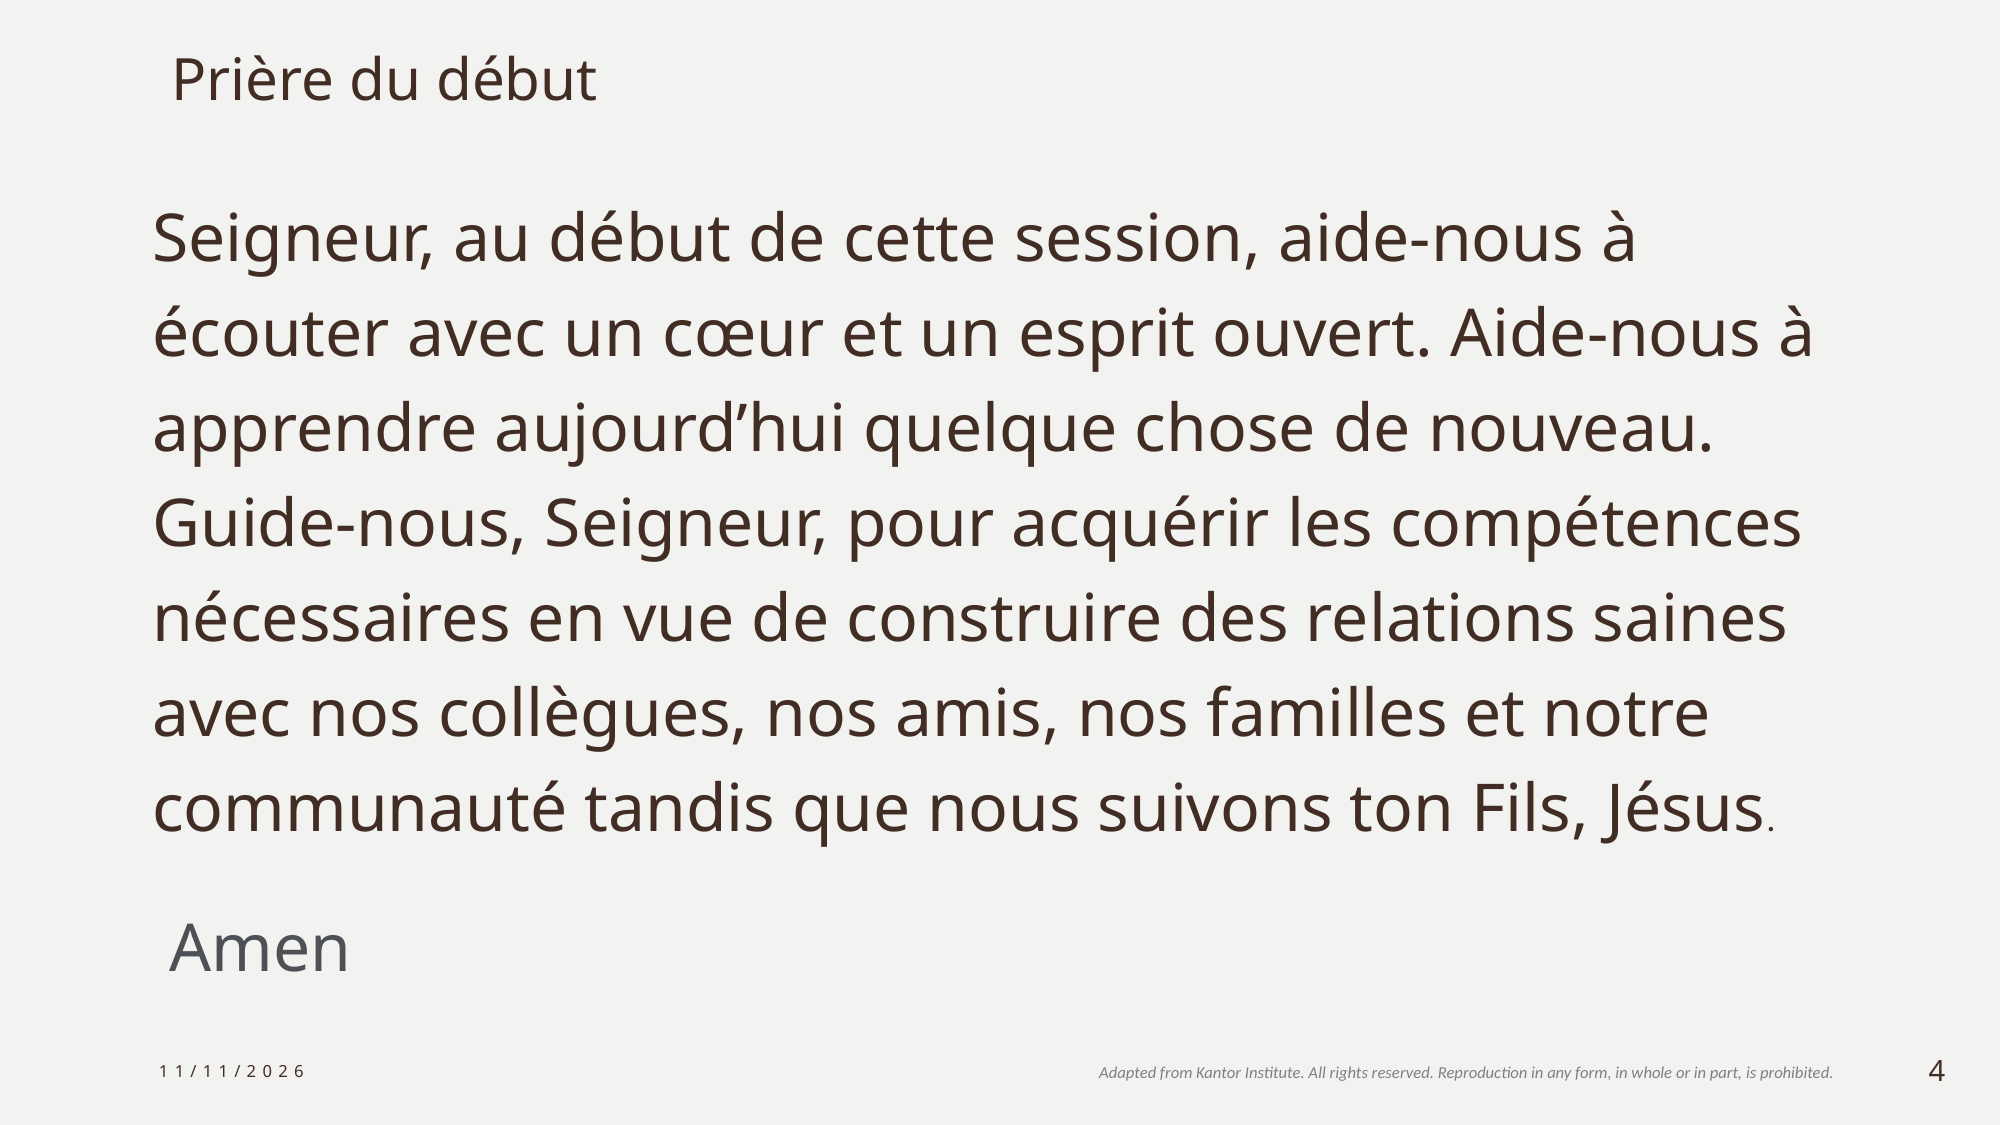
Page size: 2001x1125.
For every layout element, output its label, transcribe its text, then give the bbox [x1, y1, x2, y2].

slide_number 4 [1875, 1042, 1961, 1103]
text_box Adapted from Kantor Institute. All rights reserved. Reproduction in any form, in whole or in part, is prohibited. [619, 1054, 1850, 1090]
title Prière du début [156, 34, 754, 135]
list Seigneur, au début de cette session, aide-nous à écouter avec un cœur et un esprit ouvert. Aide-nous à apprendre aujourd’hui quelque chose de nouveau. Guide-nous, Seigneur, pour acquérir les compétences nécessaires en vue de construire des relations saines avec nos collègues, nos amis, nos familles et notre communauté tandis que nous suivons ton Fils, Jésus. Amen [137, 167, 1863, 997]
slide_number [143, 1042, 594, 1103]
